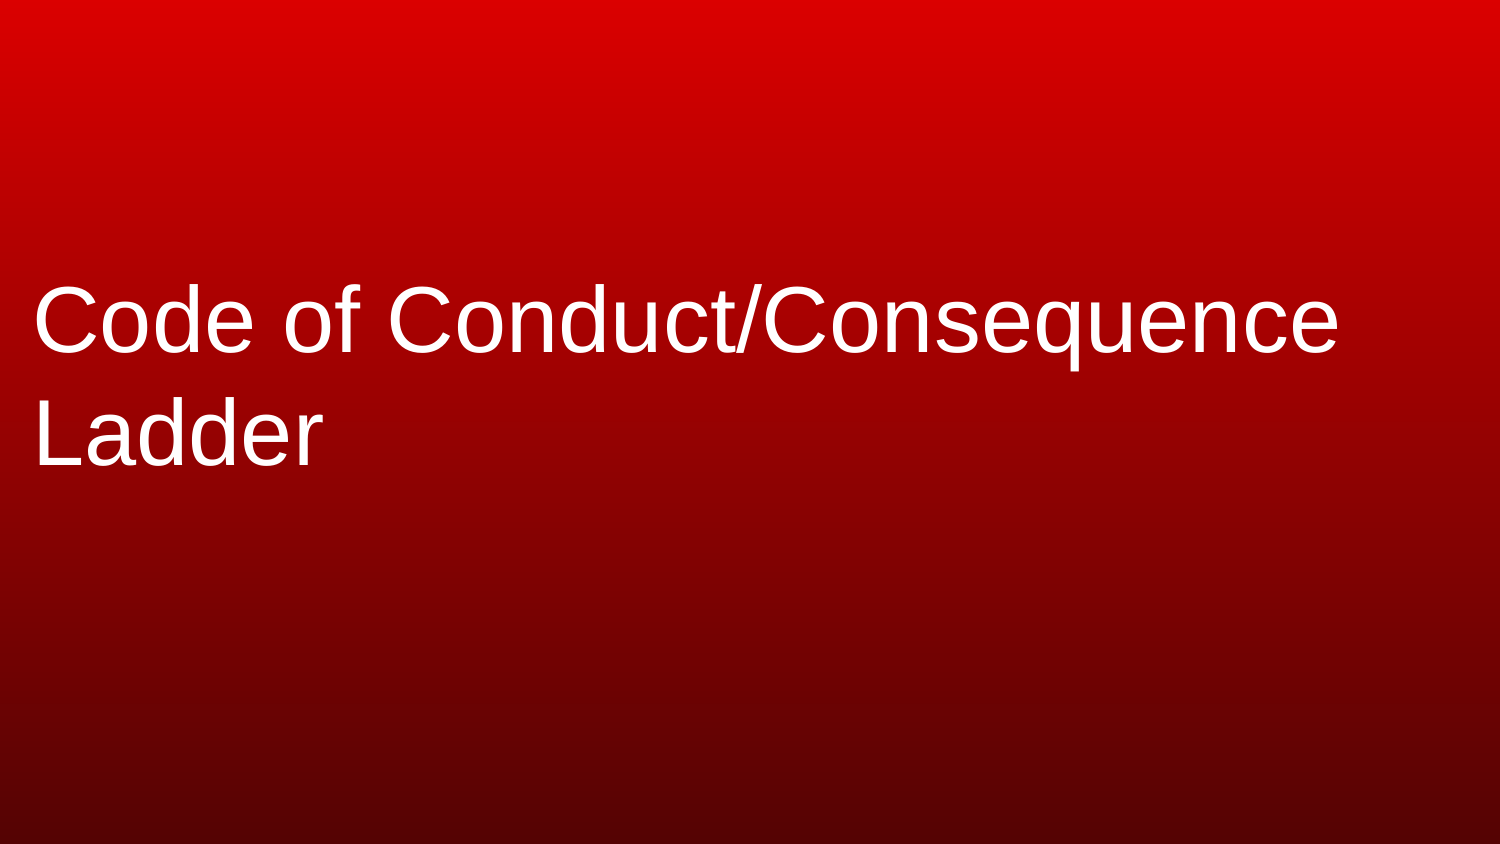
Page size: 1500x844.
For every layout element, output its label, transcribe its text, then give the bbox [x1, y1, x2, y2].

title Code of Conduct/Consequence Ladder [17, 253, 1415, 499]
